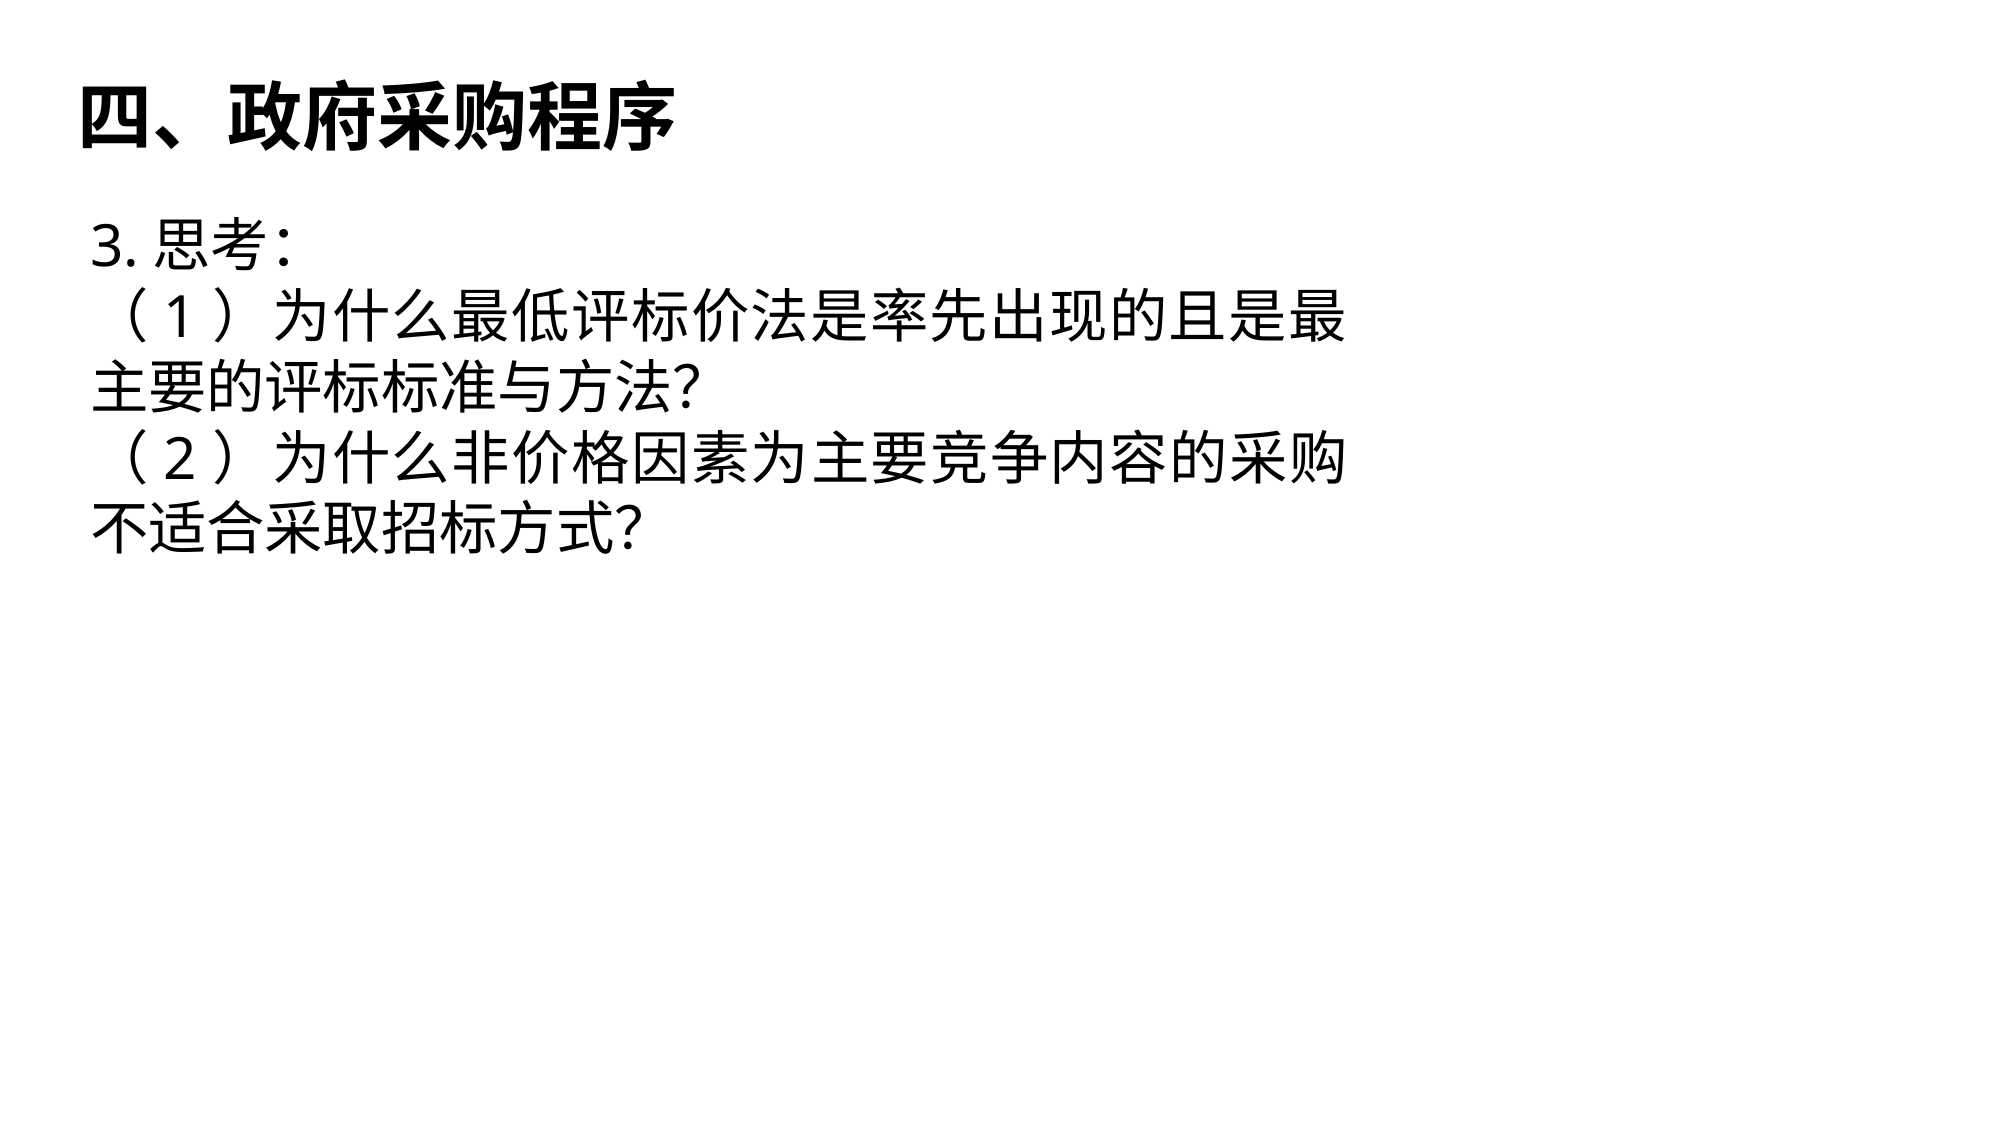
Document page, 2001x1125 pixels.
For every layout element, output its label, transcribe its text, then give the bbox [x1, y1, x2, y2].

list 3.思考： （1）为什么最低评标价法是率先出现的且是最主要的评标标准与方法？ （2）为什么非价格因素为主要竞争内容的采购不适合采取招标方式？ [75, 200, 1363, 943]
text_box 四、政府采购程序 [62, 62, 1324, 228]
